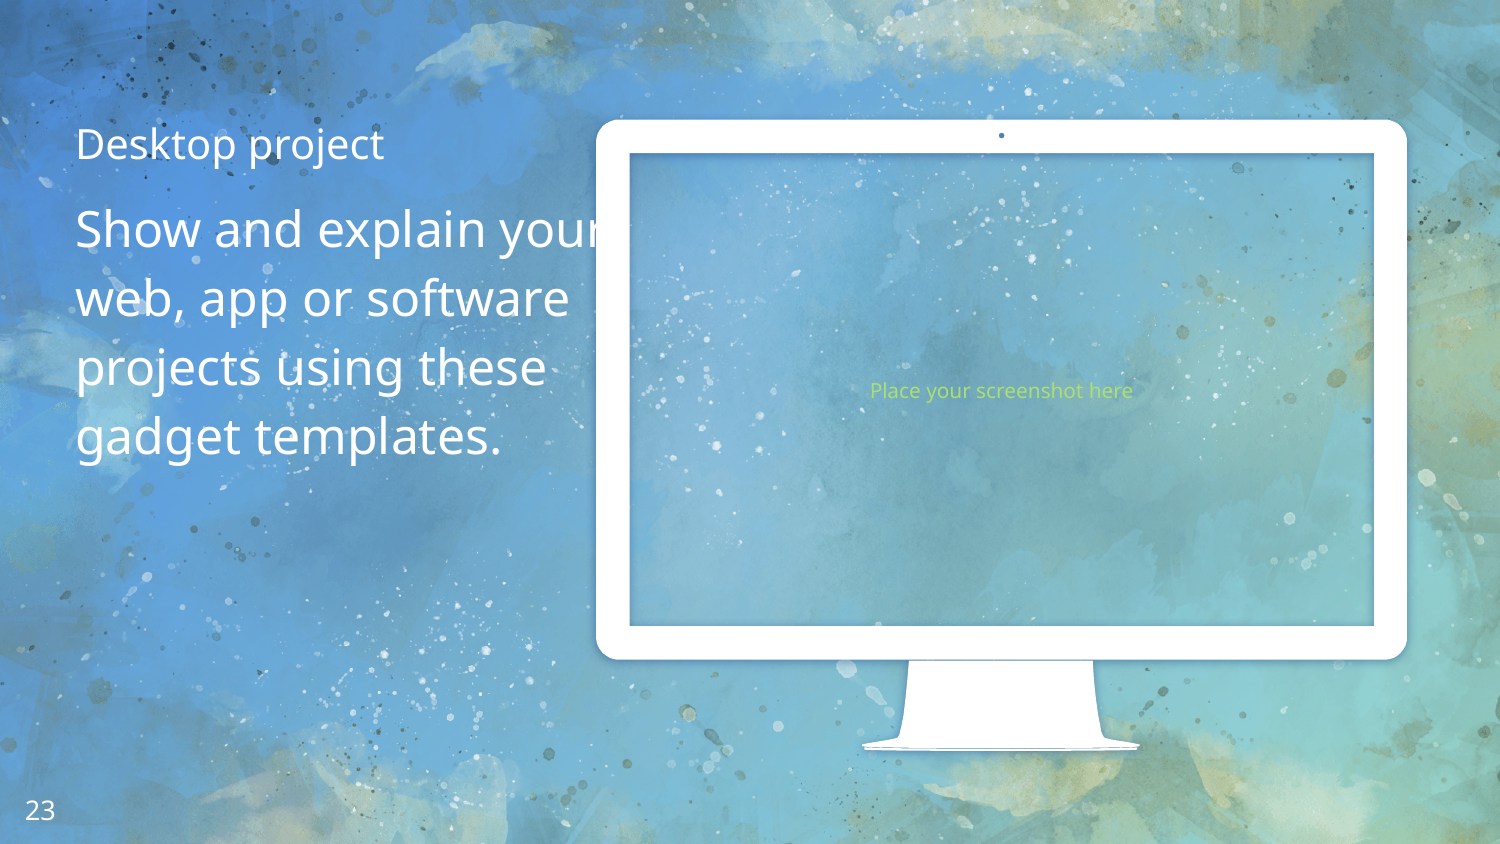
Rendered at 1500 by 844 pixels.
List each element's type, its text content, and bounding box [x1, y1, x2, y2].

text_box [615, 119, 1407, 751]
slide_number 23 [24, 779, 115, 844]
list Desktop project Show and explain your web, app or software projects using these gadget templates. [75, 110, 615, 808]
picture [0, 0, 1500, 844]
text_box Place your screenshot here [630, 153, 1374, 628]
